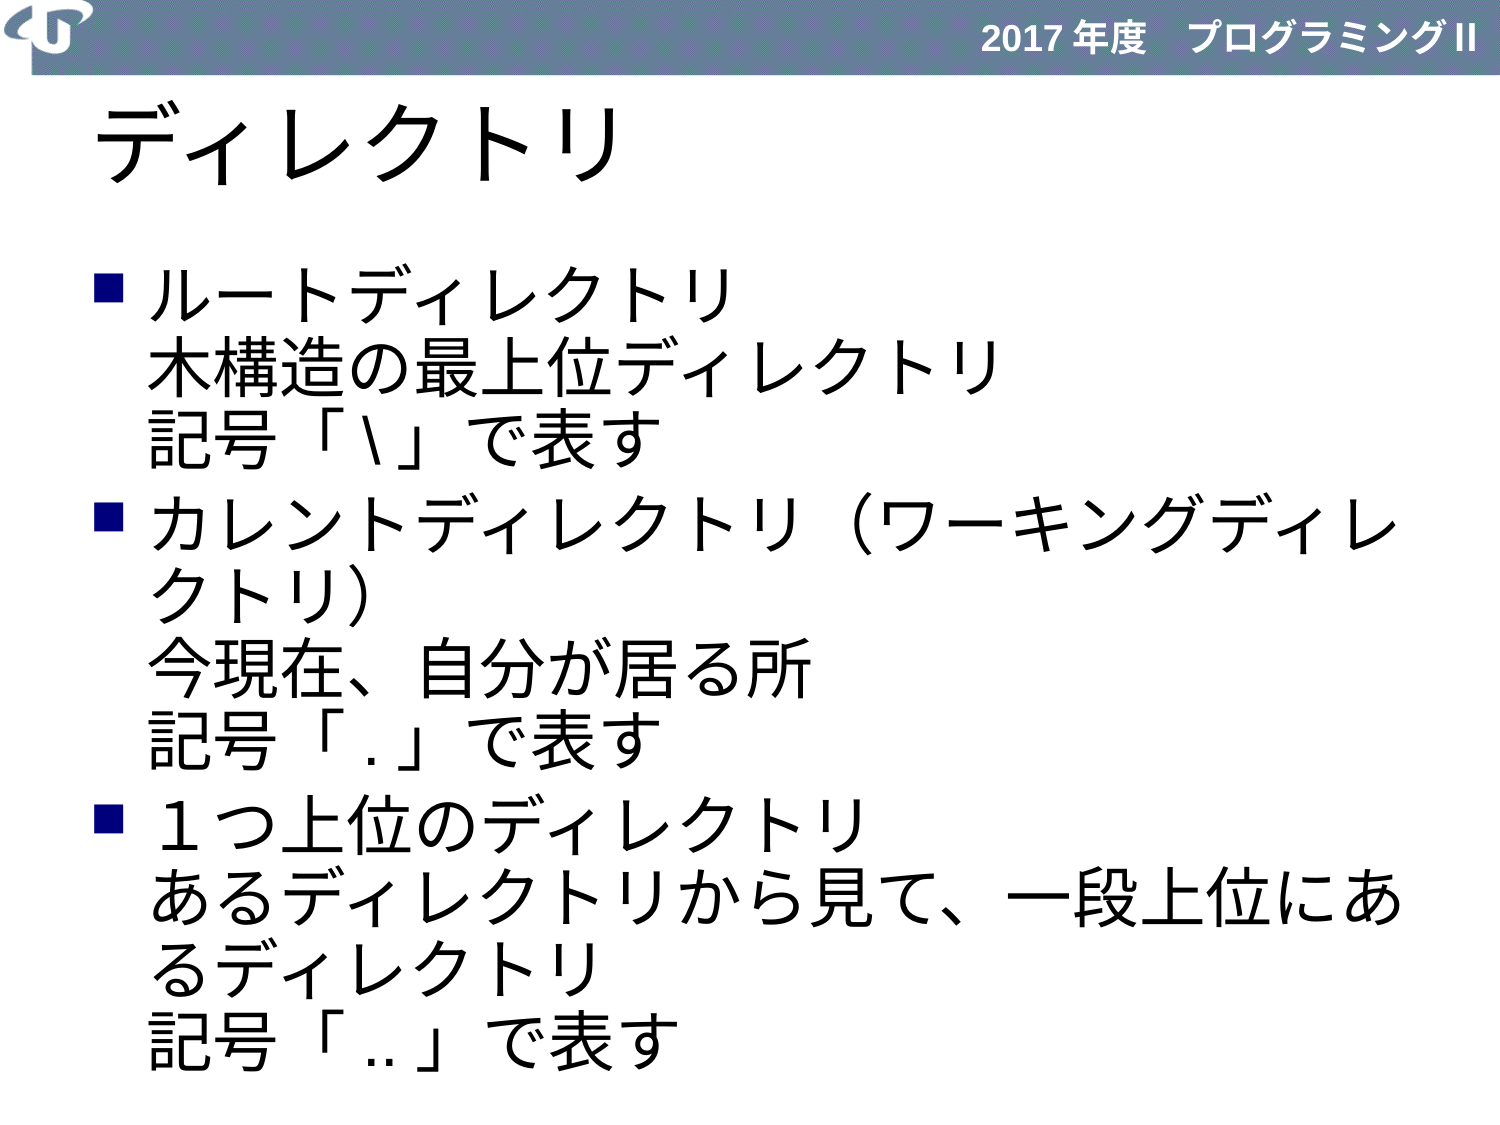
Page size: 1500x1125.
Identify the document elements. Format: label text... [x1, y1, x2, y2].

picture [0, 0, 1500, 1125]
list ルートディレクトリ 木構造の最上位ディレクトリ 記号「\」で表す カレントディレクトリ（ワーキングディレクトリ） 今現在、自分が居る所 記号「.」で表す １つ上位のディレクトリ あるディレクトリから見て、一段上位にあるディレクトリ 記号「..」で表す [75, 255, 1425, 1059]
title ディレクトリ [75, 75, 1425, 208]
